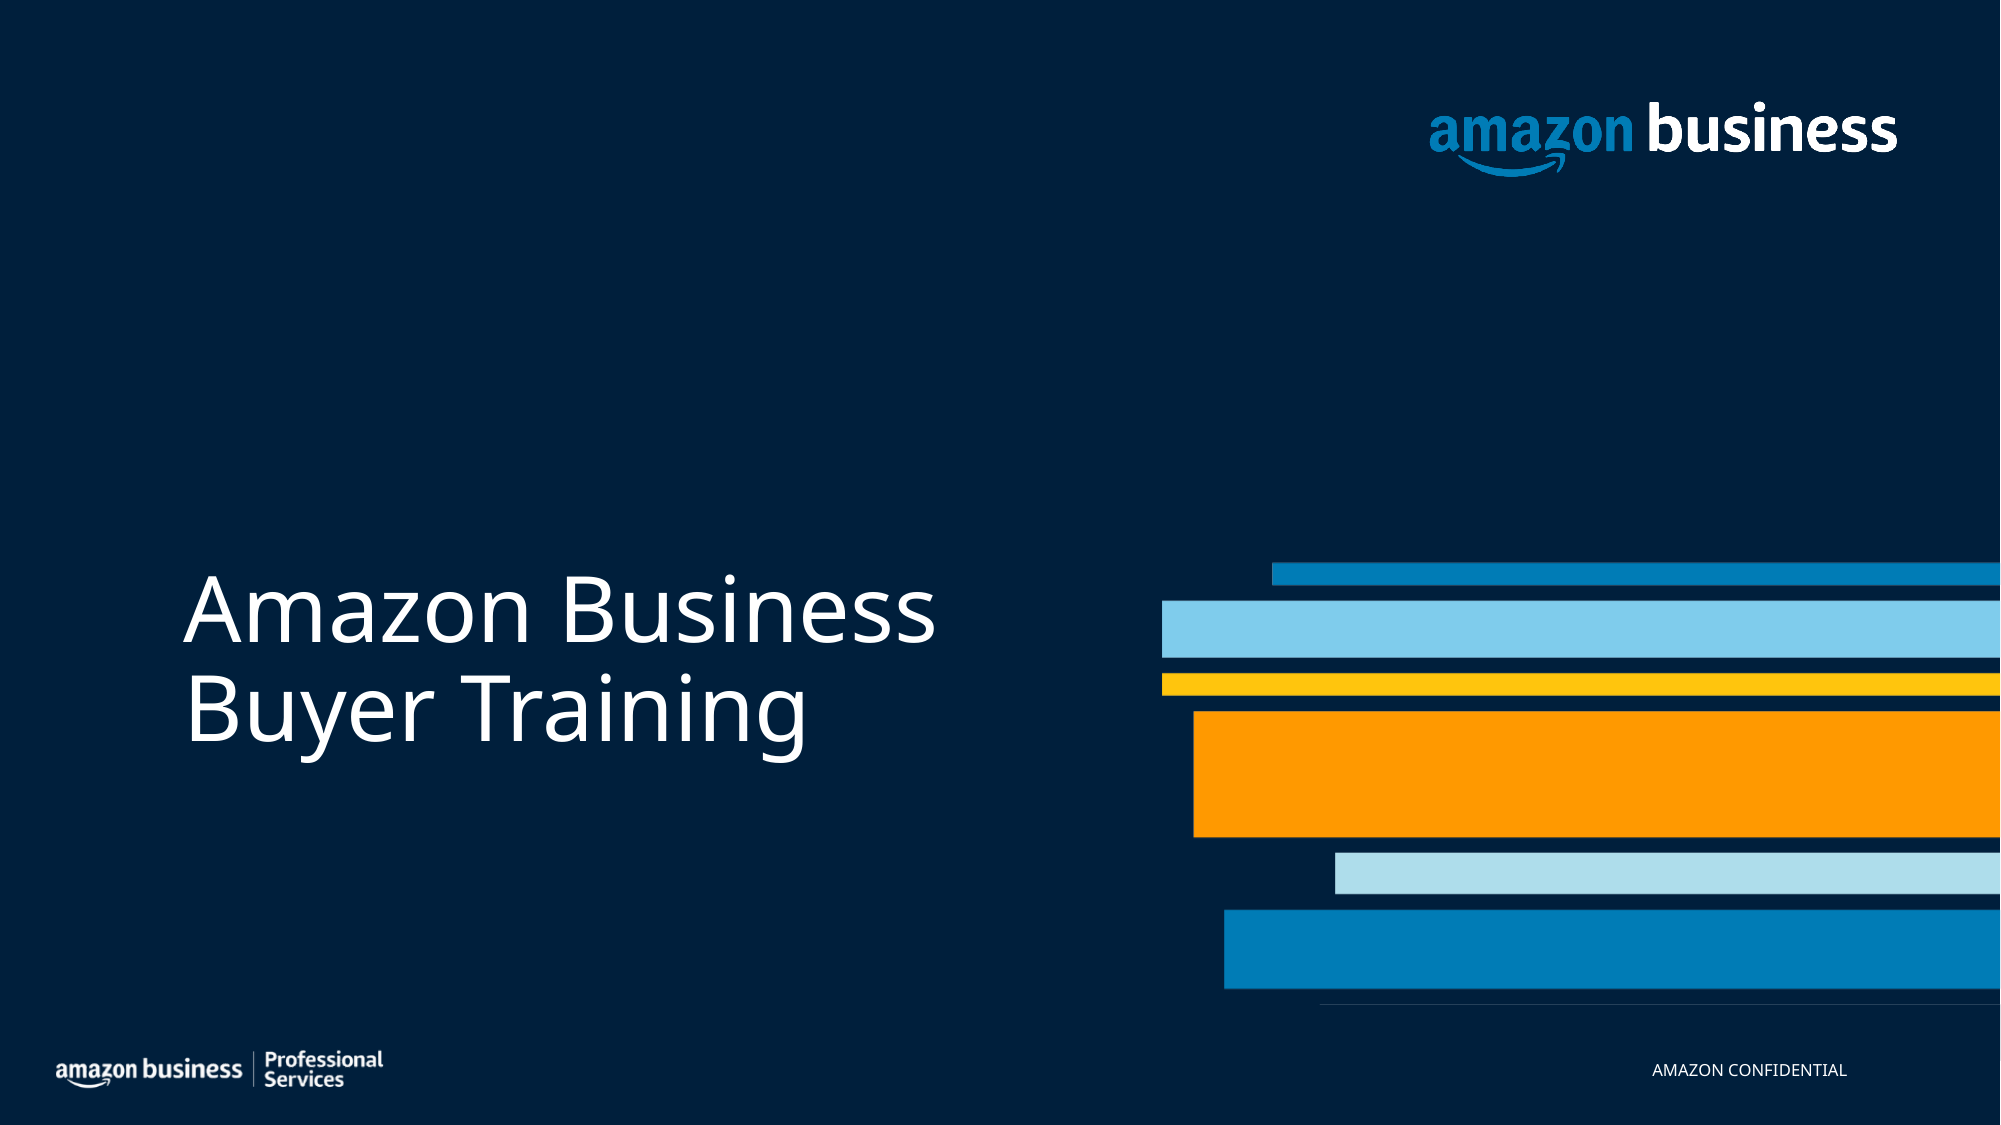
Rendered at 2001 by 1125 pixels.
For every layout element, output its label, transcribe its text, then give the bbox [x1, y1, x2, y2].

picture [1162, 563, 2001, 1061]
picture [1381, 50, 1939, 221]
text_box Amazon Business Buyer Training [169, 556, 974, 896]
picture [0, 812, 478, 1125]
